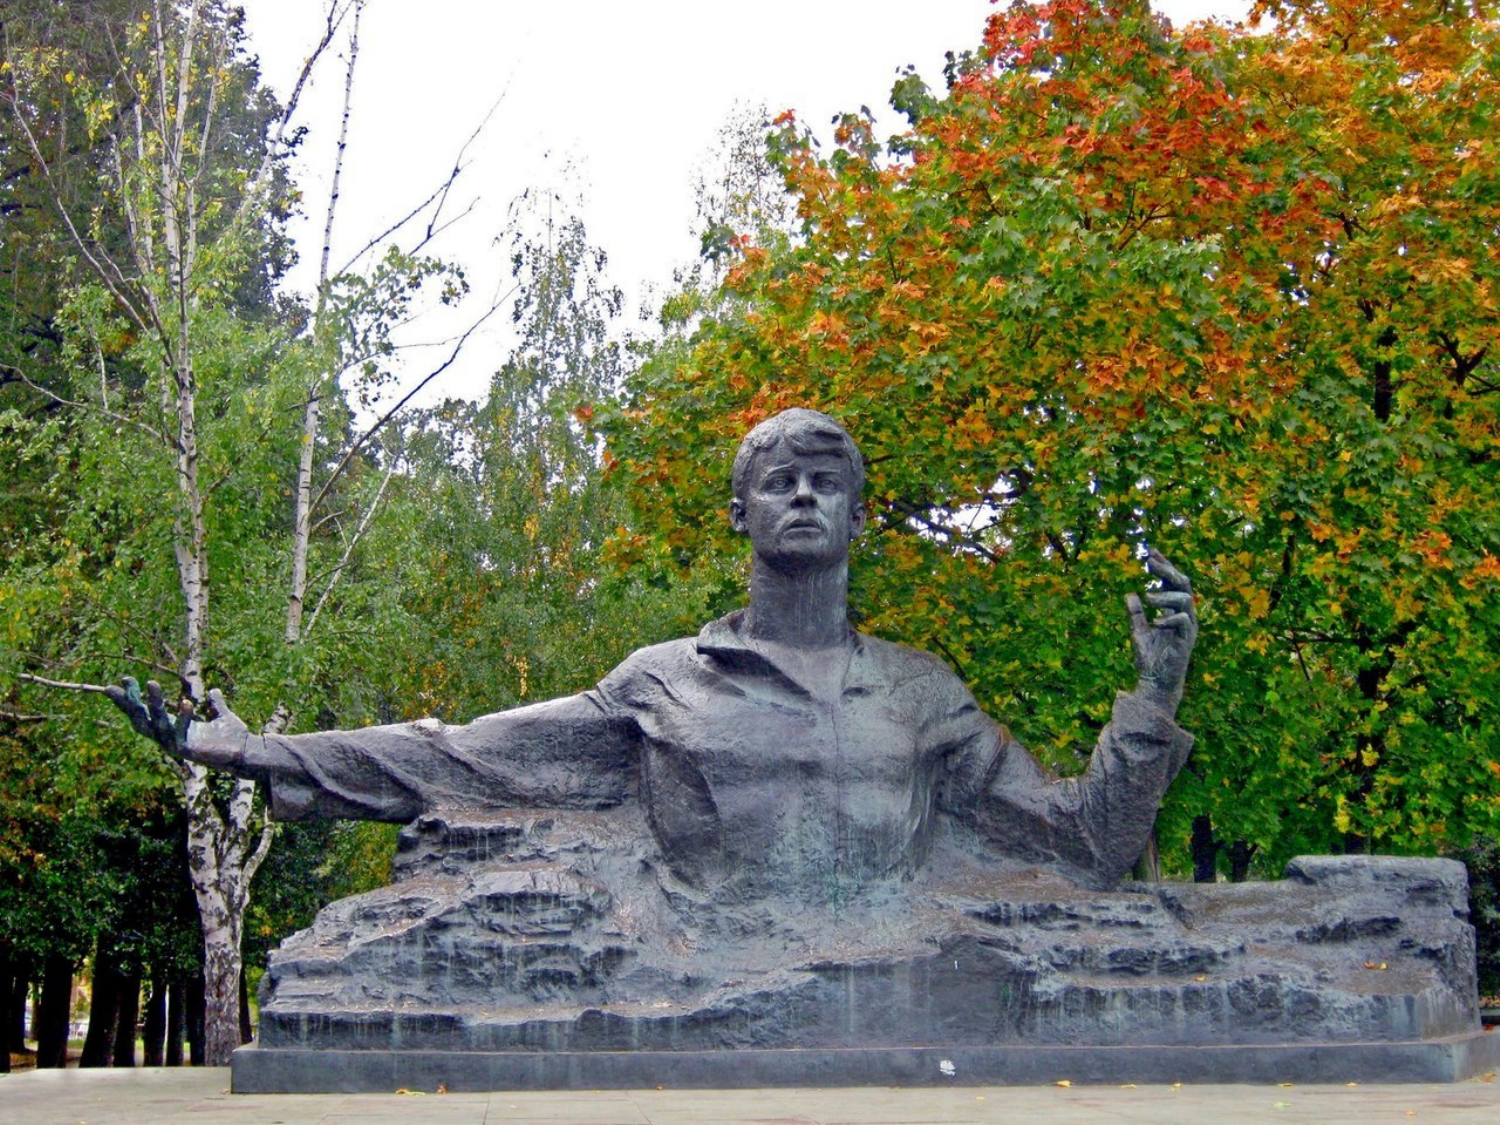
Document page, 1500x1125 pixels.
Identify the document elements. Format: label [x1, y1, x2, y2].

list [0, 0, 1500, 1125]
